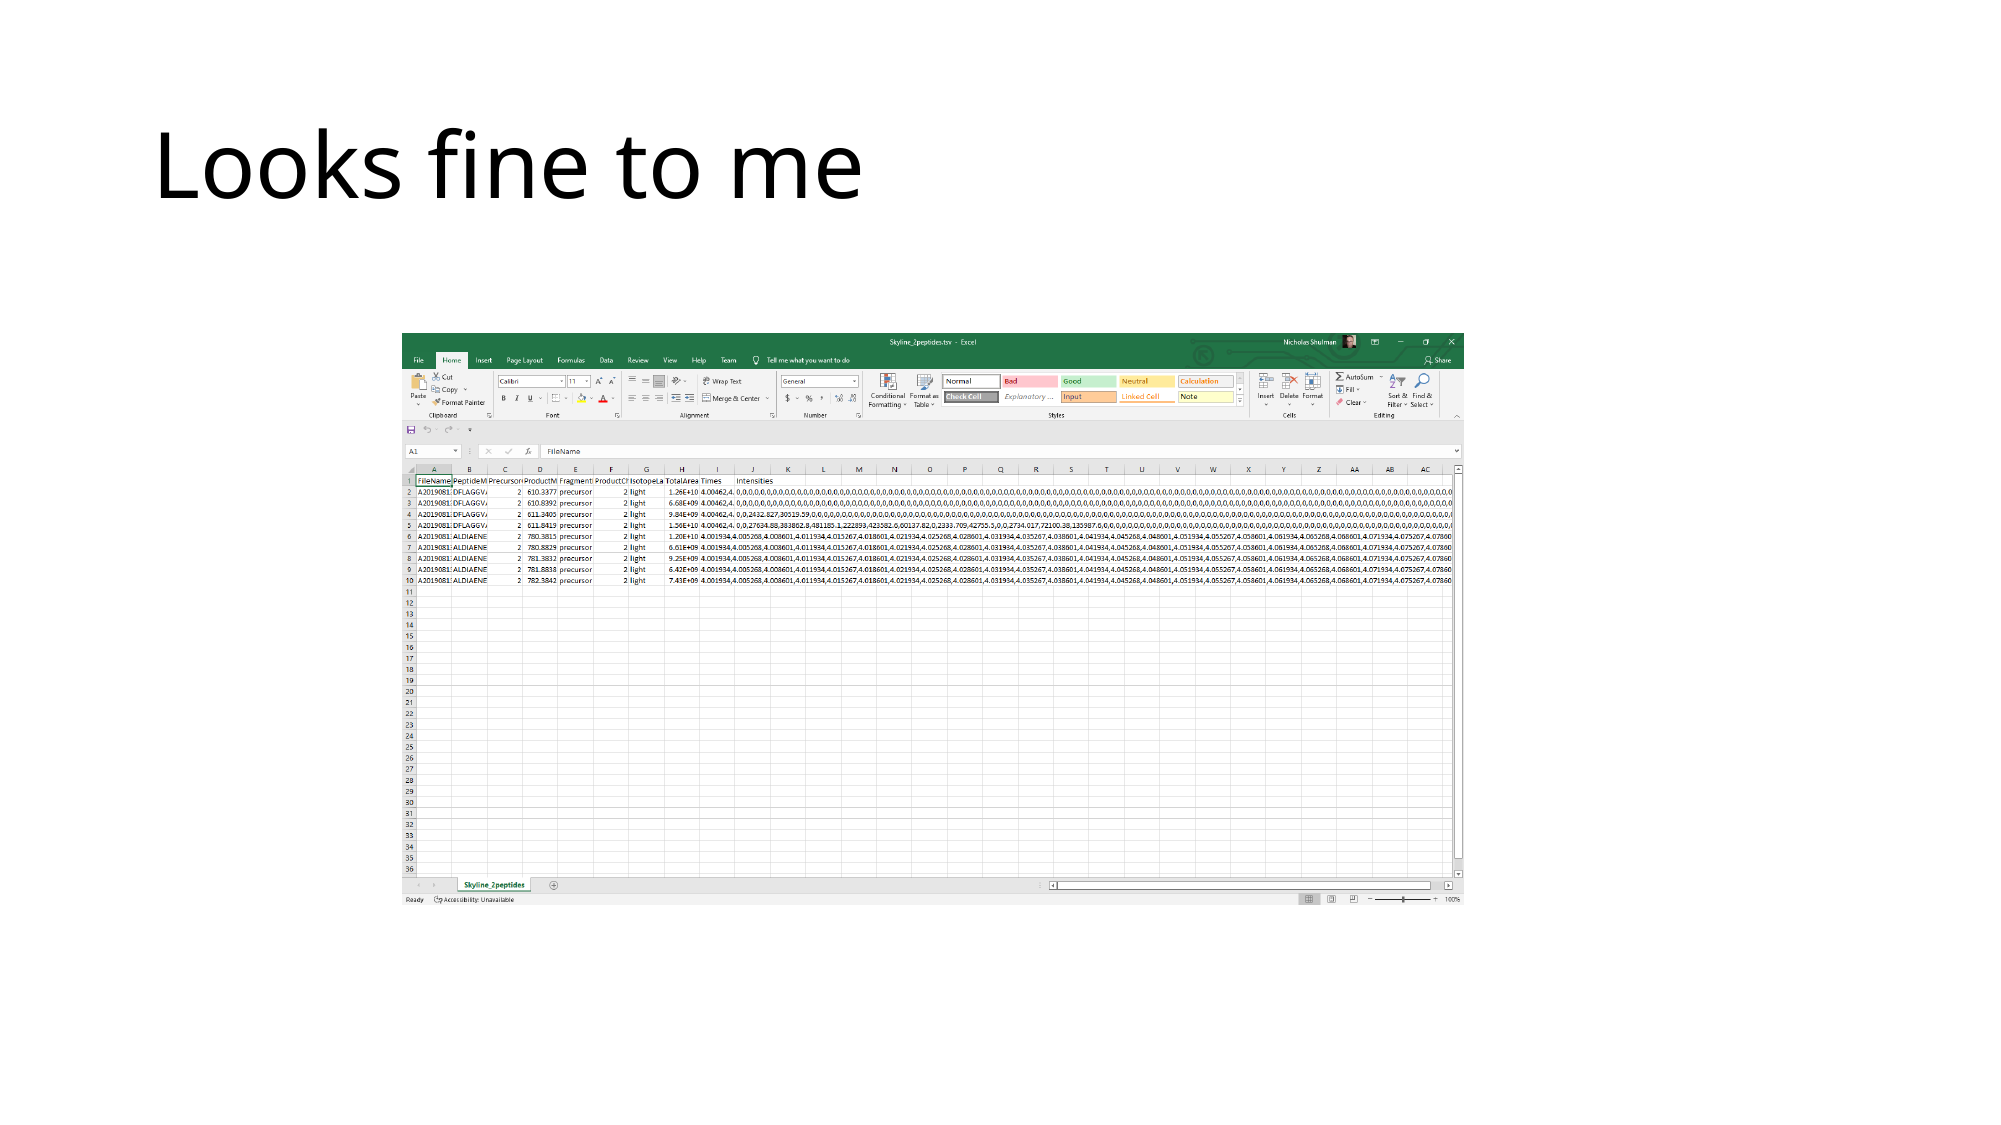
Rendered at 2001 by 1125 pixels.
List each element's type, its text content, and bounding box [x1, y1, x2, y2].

picture [402, 333, 1464, 905]
title Looks fine to me [137, 59, 1863, 278]
